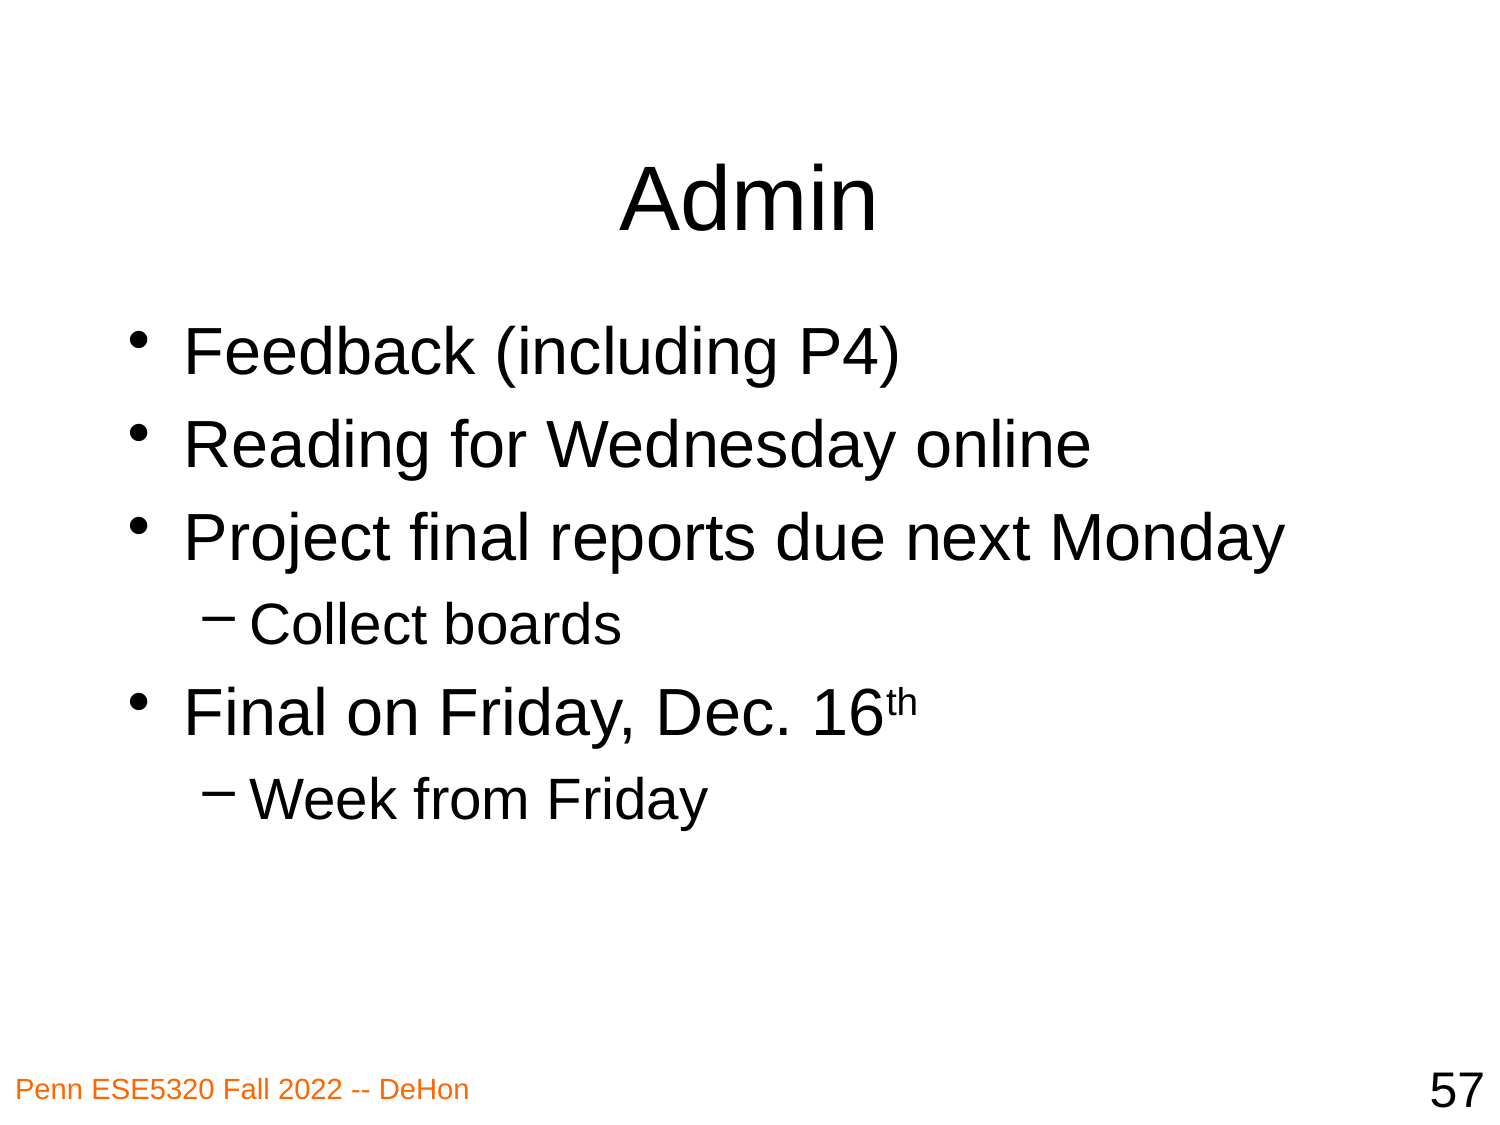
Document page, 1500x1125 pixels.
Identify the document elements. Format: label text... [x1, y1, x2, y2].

slide_number Penn ESE5320 Fall 2022 -- DeHon [0, 1062, 576, 1125]
list Feedback (including P4) Reading for Wednesday online Project final reports due next Monday Collect boards Final on Friday, Dec. 16th Week from Friday [112, 299, 1388, 976]
title Admin [112, 99, 1388, 288]
slide_number 57 [1187, 1049, 1500, 1125]
